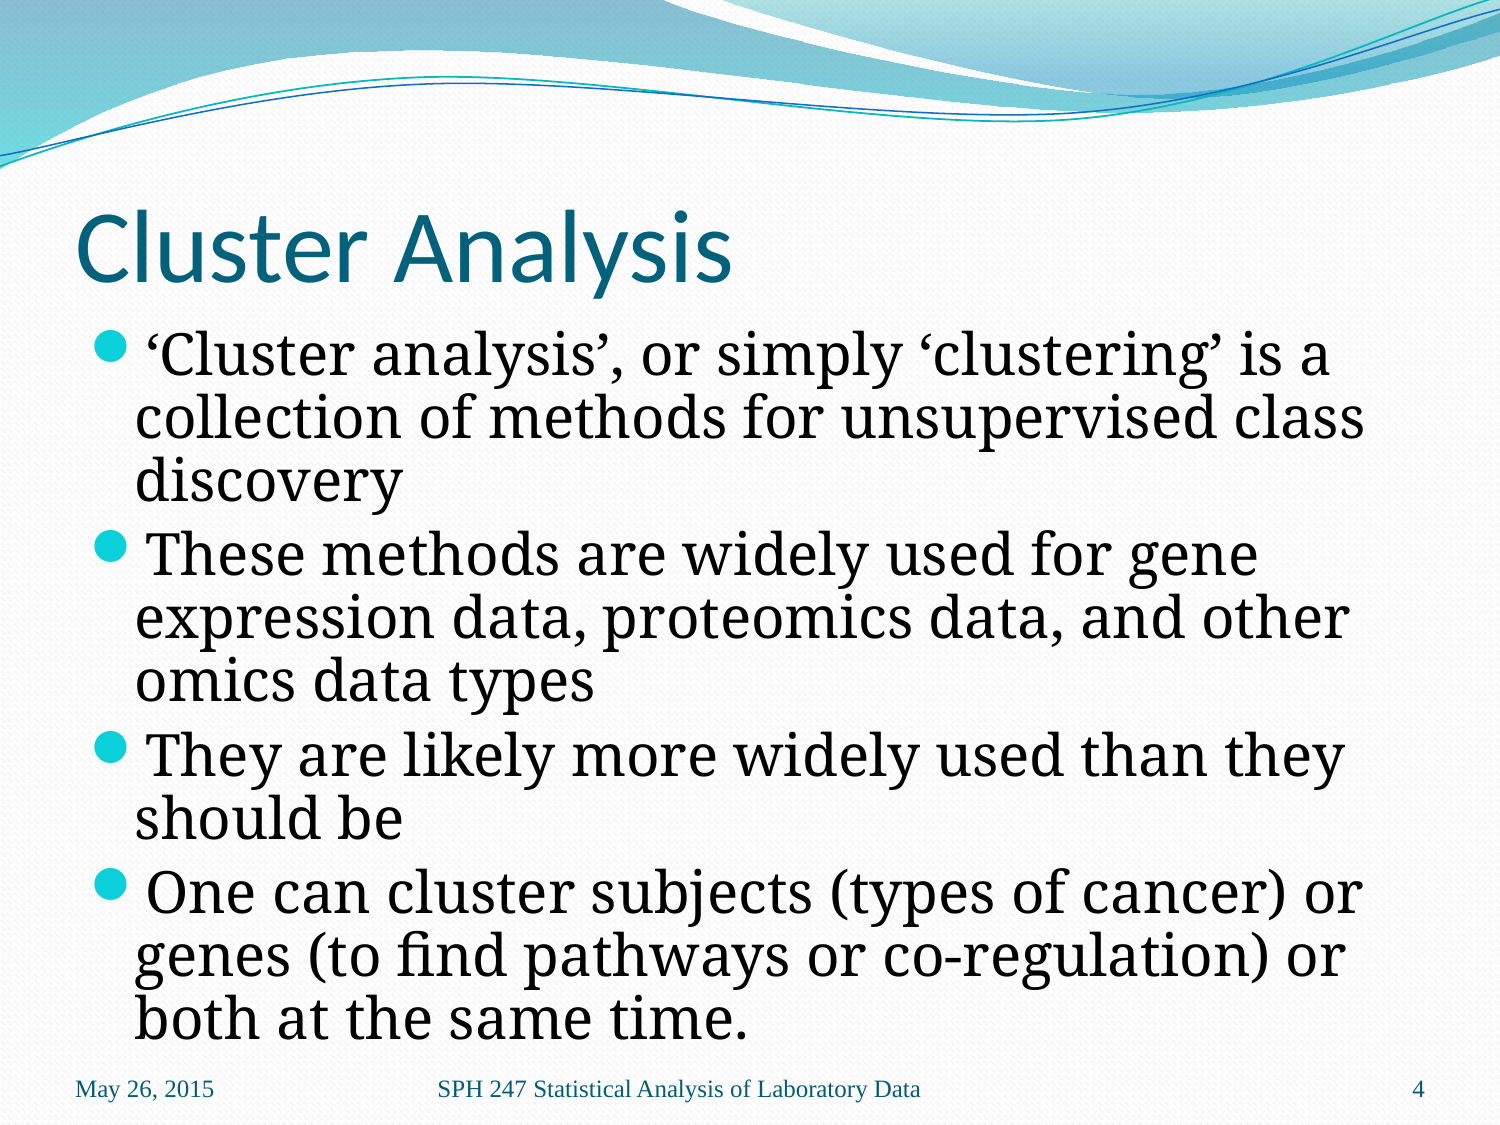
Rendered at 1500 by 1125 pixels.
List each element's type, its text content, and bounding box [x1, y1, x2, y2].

list ‘Cluster analysis’, or simply ‘clustering’ is a collection of methods for unsupervised class discovery These methods are widely used for gene expression data, proteomics data, and other omics data types They are likely more widely used than they should be One can cluster subjects (types of cancer) or genes (to find pathways or co-regulation) or both at the same time. [75, 317, 1425, 1038]
title Cluster Analysis [75, 115, 1425, 303]
slide_number 4 [1299, 1042, 1425, 1103]
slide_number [75, 1042, 425, 1103]
footer SPH 247 Statistical Analysis of Laboratory Data [437, 1042, 988, 1103]
